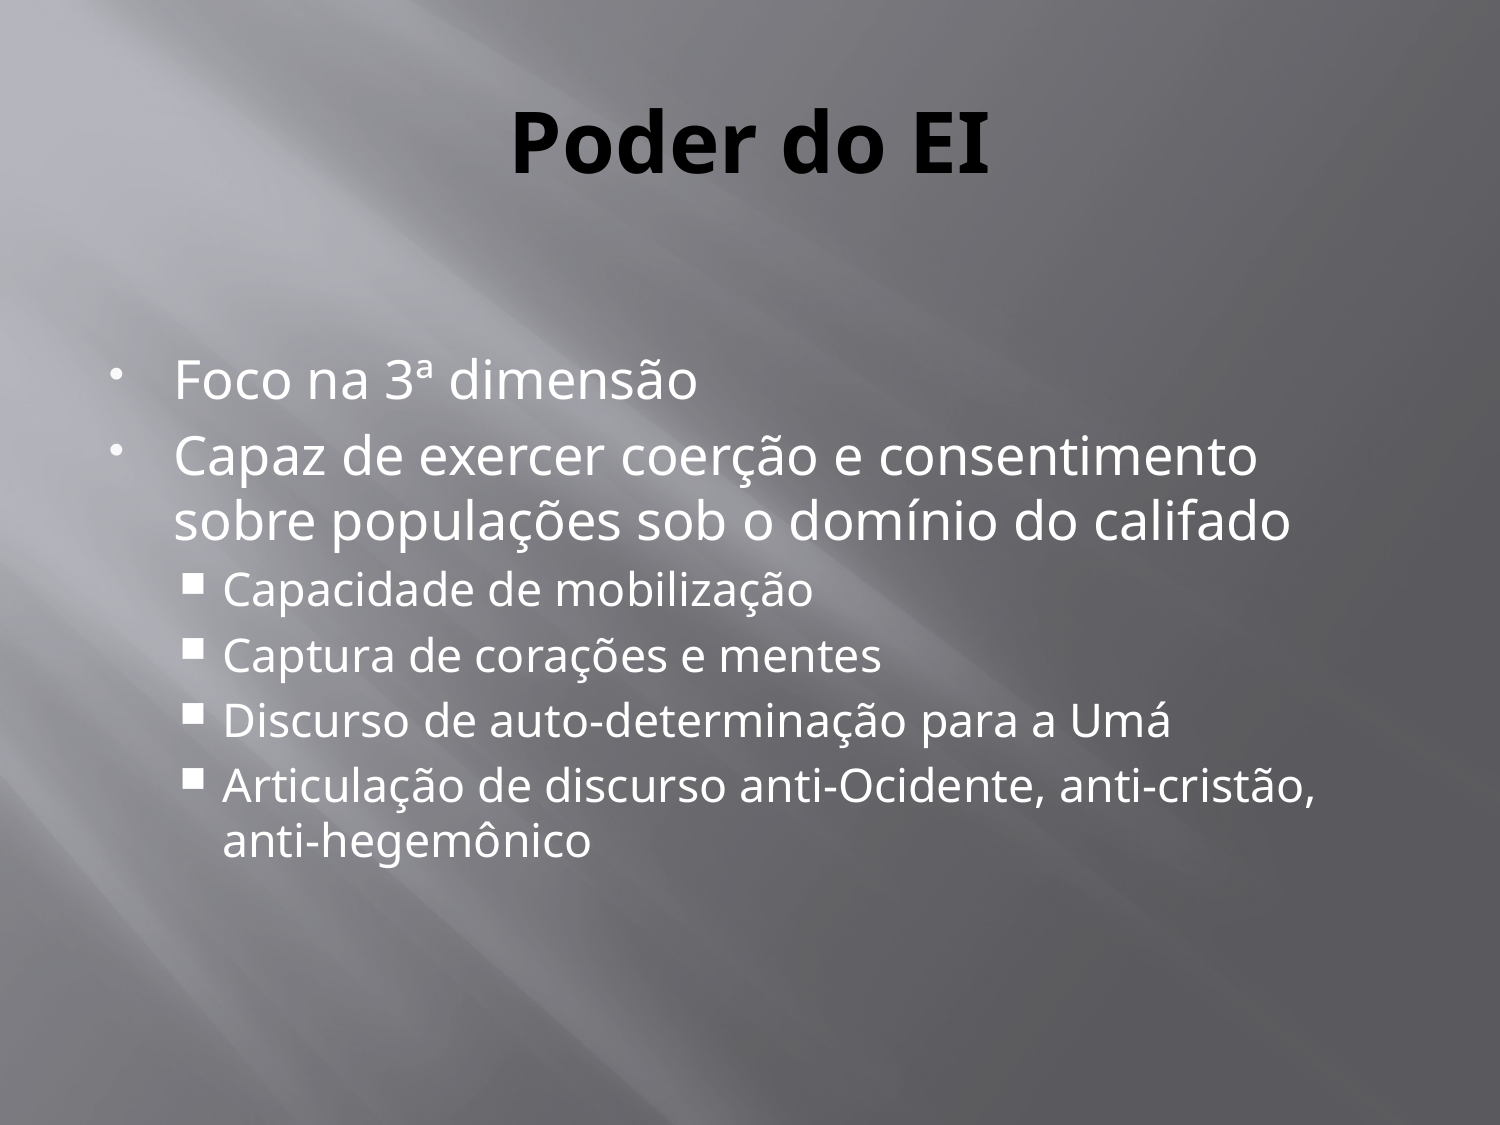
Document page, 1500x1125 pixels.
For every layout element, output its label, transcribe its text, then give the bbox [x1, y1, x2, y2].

title Poder do EI [75, 45, 1425, 233]
list Foco na 3ª dimensão Capaz de exercer coerção e consentimento sobre populações sob o domínio do califado Capacidade de mobilização Captura de corações e mentes Discurso de auto-determinação para a Umá Articulação de discurso anti-Ocidente, anti-cristão, anti-hegemônico [75, 262, 1425, 1035]
